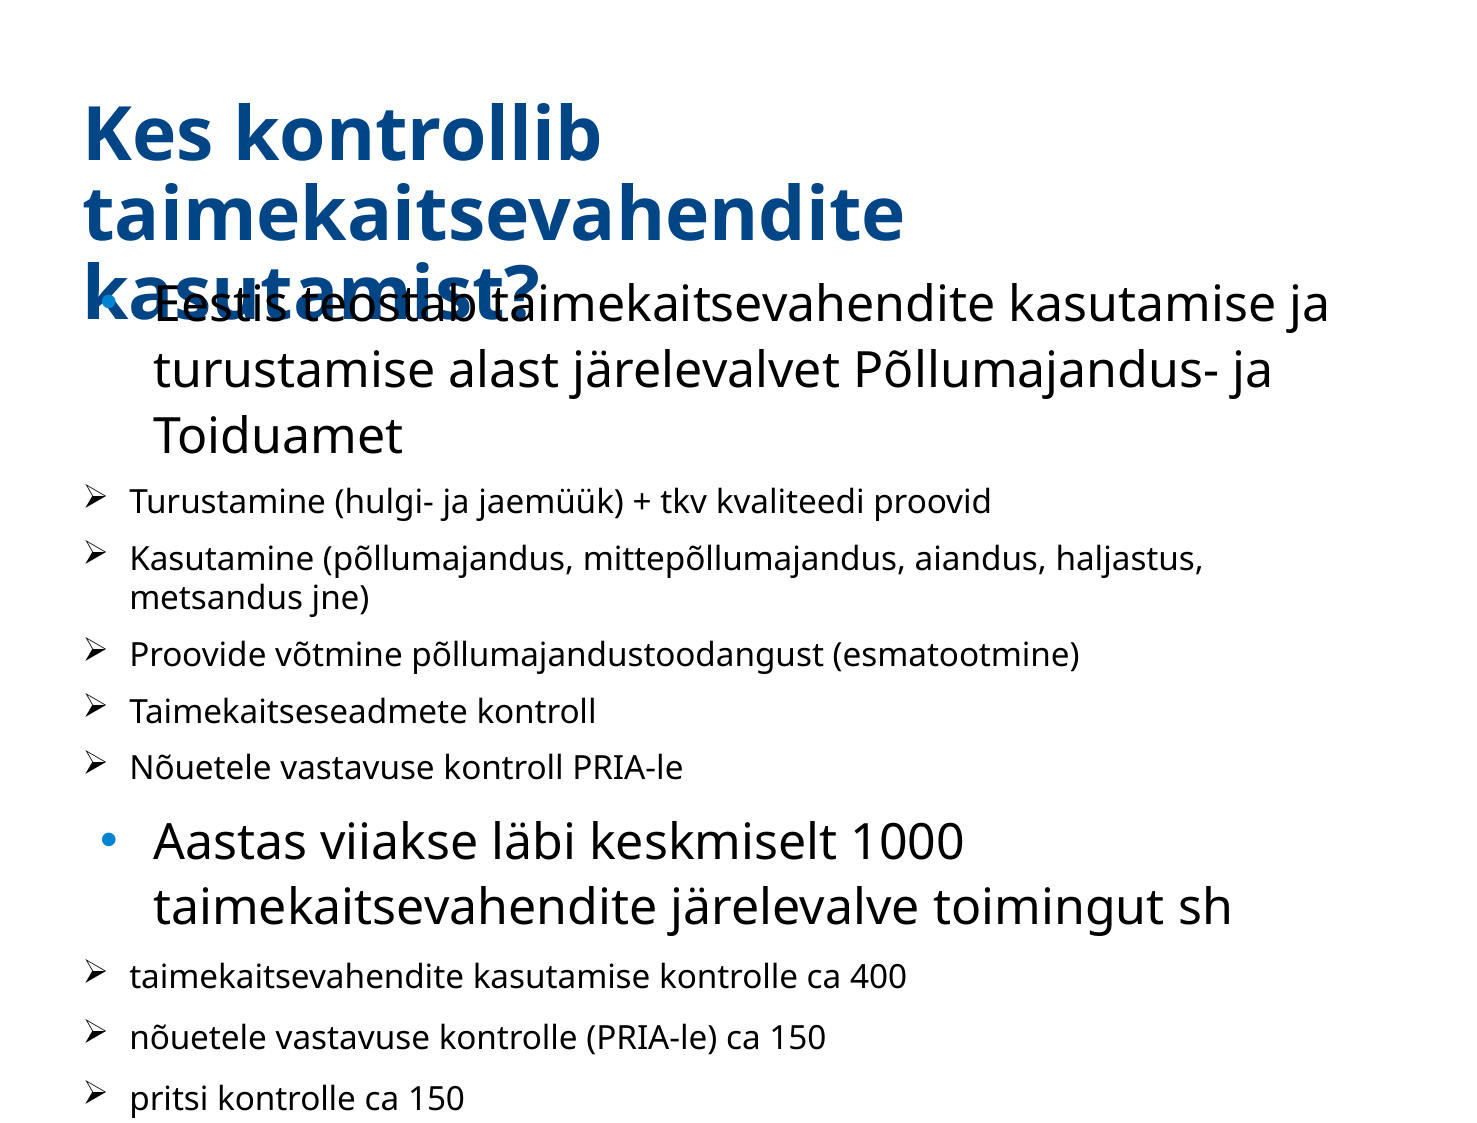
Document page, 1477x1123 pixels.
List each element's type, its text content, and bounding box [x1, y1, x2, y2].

list Eestis teostab taimekaitsevahendite kasutamise ja turustamise alast järelevalvet Põllumajandus- ja Toiduamet Turustamine (hulgi- ja jaemüük) + tkv kvaliteedi proovid Kasutamine (põllumajandus, mittepõllumajandus, aiandus, haljastus, metsandus jne) Proovide võtmine põllumajandustoodangust (esmatootmine) Taimekaitseseadmete kontroll Nõuetele vastavuse kontroll PRIA-le Aastas viiakse läbi keskmiselt 1000 taimekaitsevahendite järelevalve toimingut sh taimekaitsevahendite kasutamise kontrolle ca 400 nõuetele vastavuse kontrolle (PRIA-le) ca 150 pritsi kontrolle ca 150 Taimekaitsevahendite jääkide määramiseks võetakse 200 proovi [82, 265, 1382, 1069]
title Kes kontrollib taimekaitsevahendite kasutamist? [82, 88, 1382, 265]
